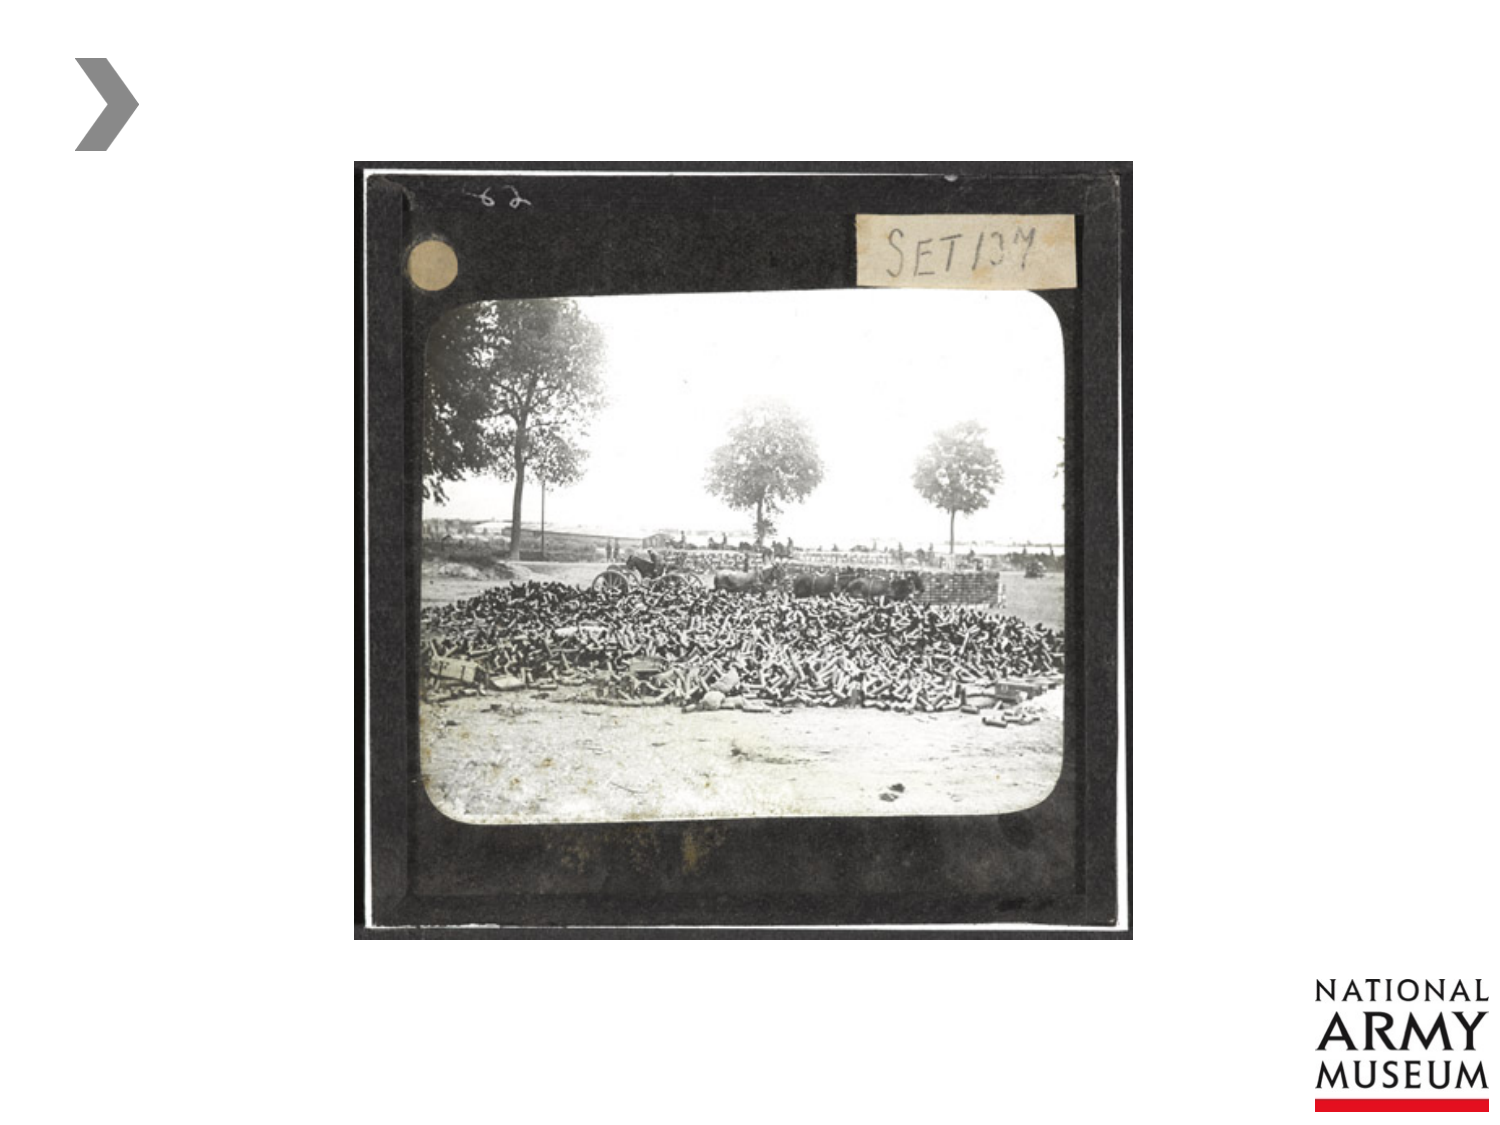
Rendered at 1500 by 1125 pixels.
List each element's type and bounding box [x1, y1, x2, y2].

picture [353, 161, 1134, 941]
picture [75, 58, 139, 151]
picture [1315, 979, 1489, 1112]
